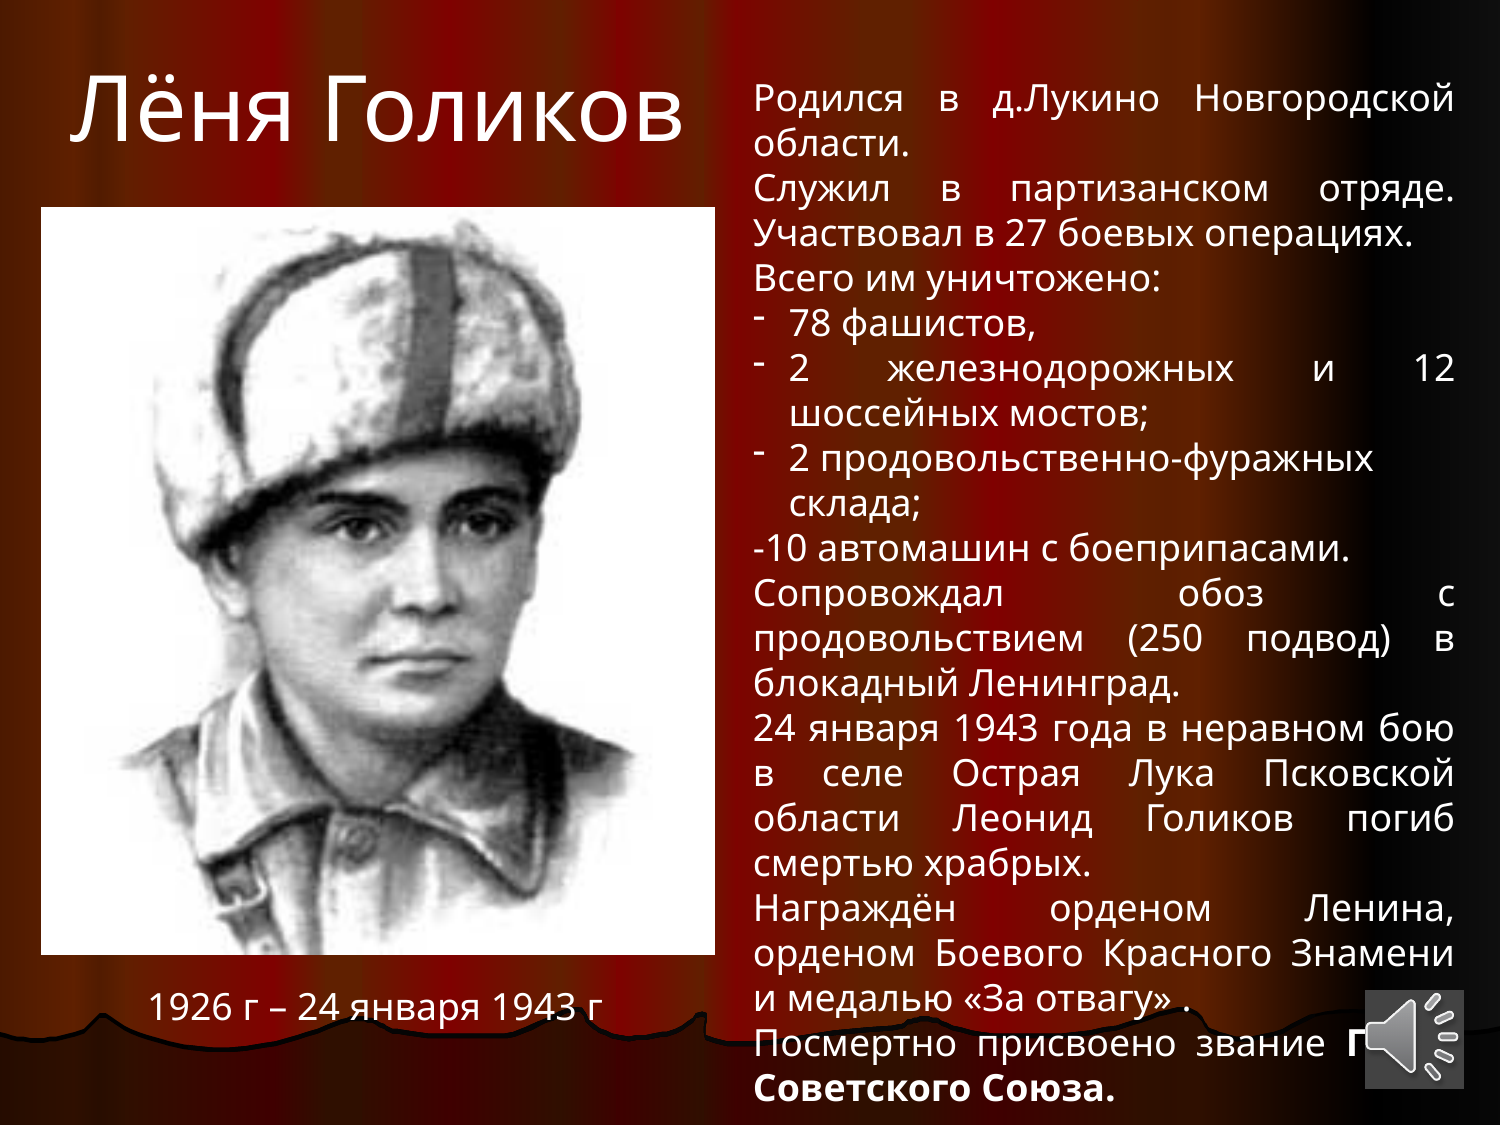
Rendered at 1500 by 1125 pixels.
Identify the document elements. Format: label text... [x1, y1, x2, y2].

picture [1364, 989, 1465, 1090]
text_box 1926 г – 24 января 1943 г [132, 976, 619, 1036]
text_box Родился в д.Лукино Новгородской области. Служил в партизанском отряде. Участвовал в 27 боевых операциях. Всего им уничтожено: 78 фашистов, 2 железнодорожных и 12 шоссейных мостов; 2 продовольственно-фуражных склада; -10 автомашин с боеприпасами. Сопровождал обоз с продовольствием (250 подвод) в блокадный Ленинград. 24 января 1943 года в неравном бою в селе Острая Лука Псковской области Леонид Голиков погиб смертью храбрых. Награждён орденом Ленина, орденом Боевого Красного Знамени и медалью «За отвагу» . Посмертно присвоено звание Героя Советского Союза. [738, 66, 1471, 1117]
picture [40, 207, 715, 955]
text_box Лёня Голиков [53, 42, 703, 168]
